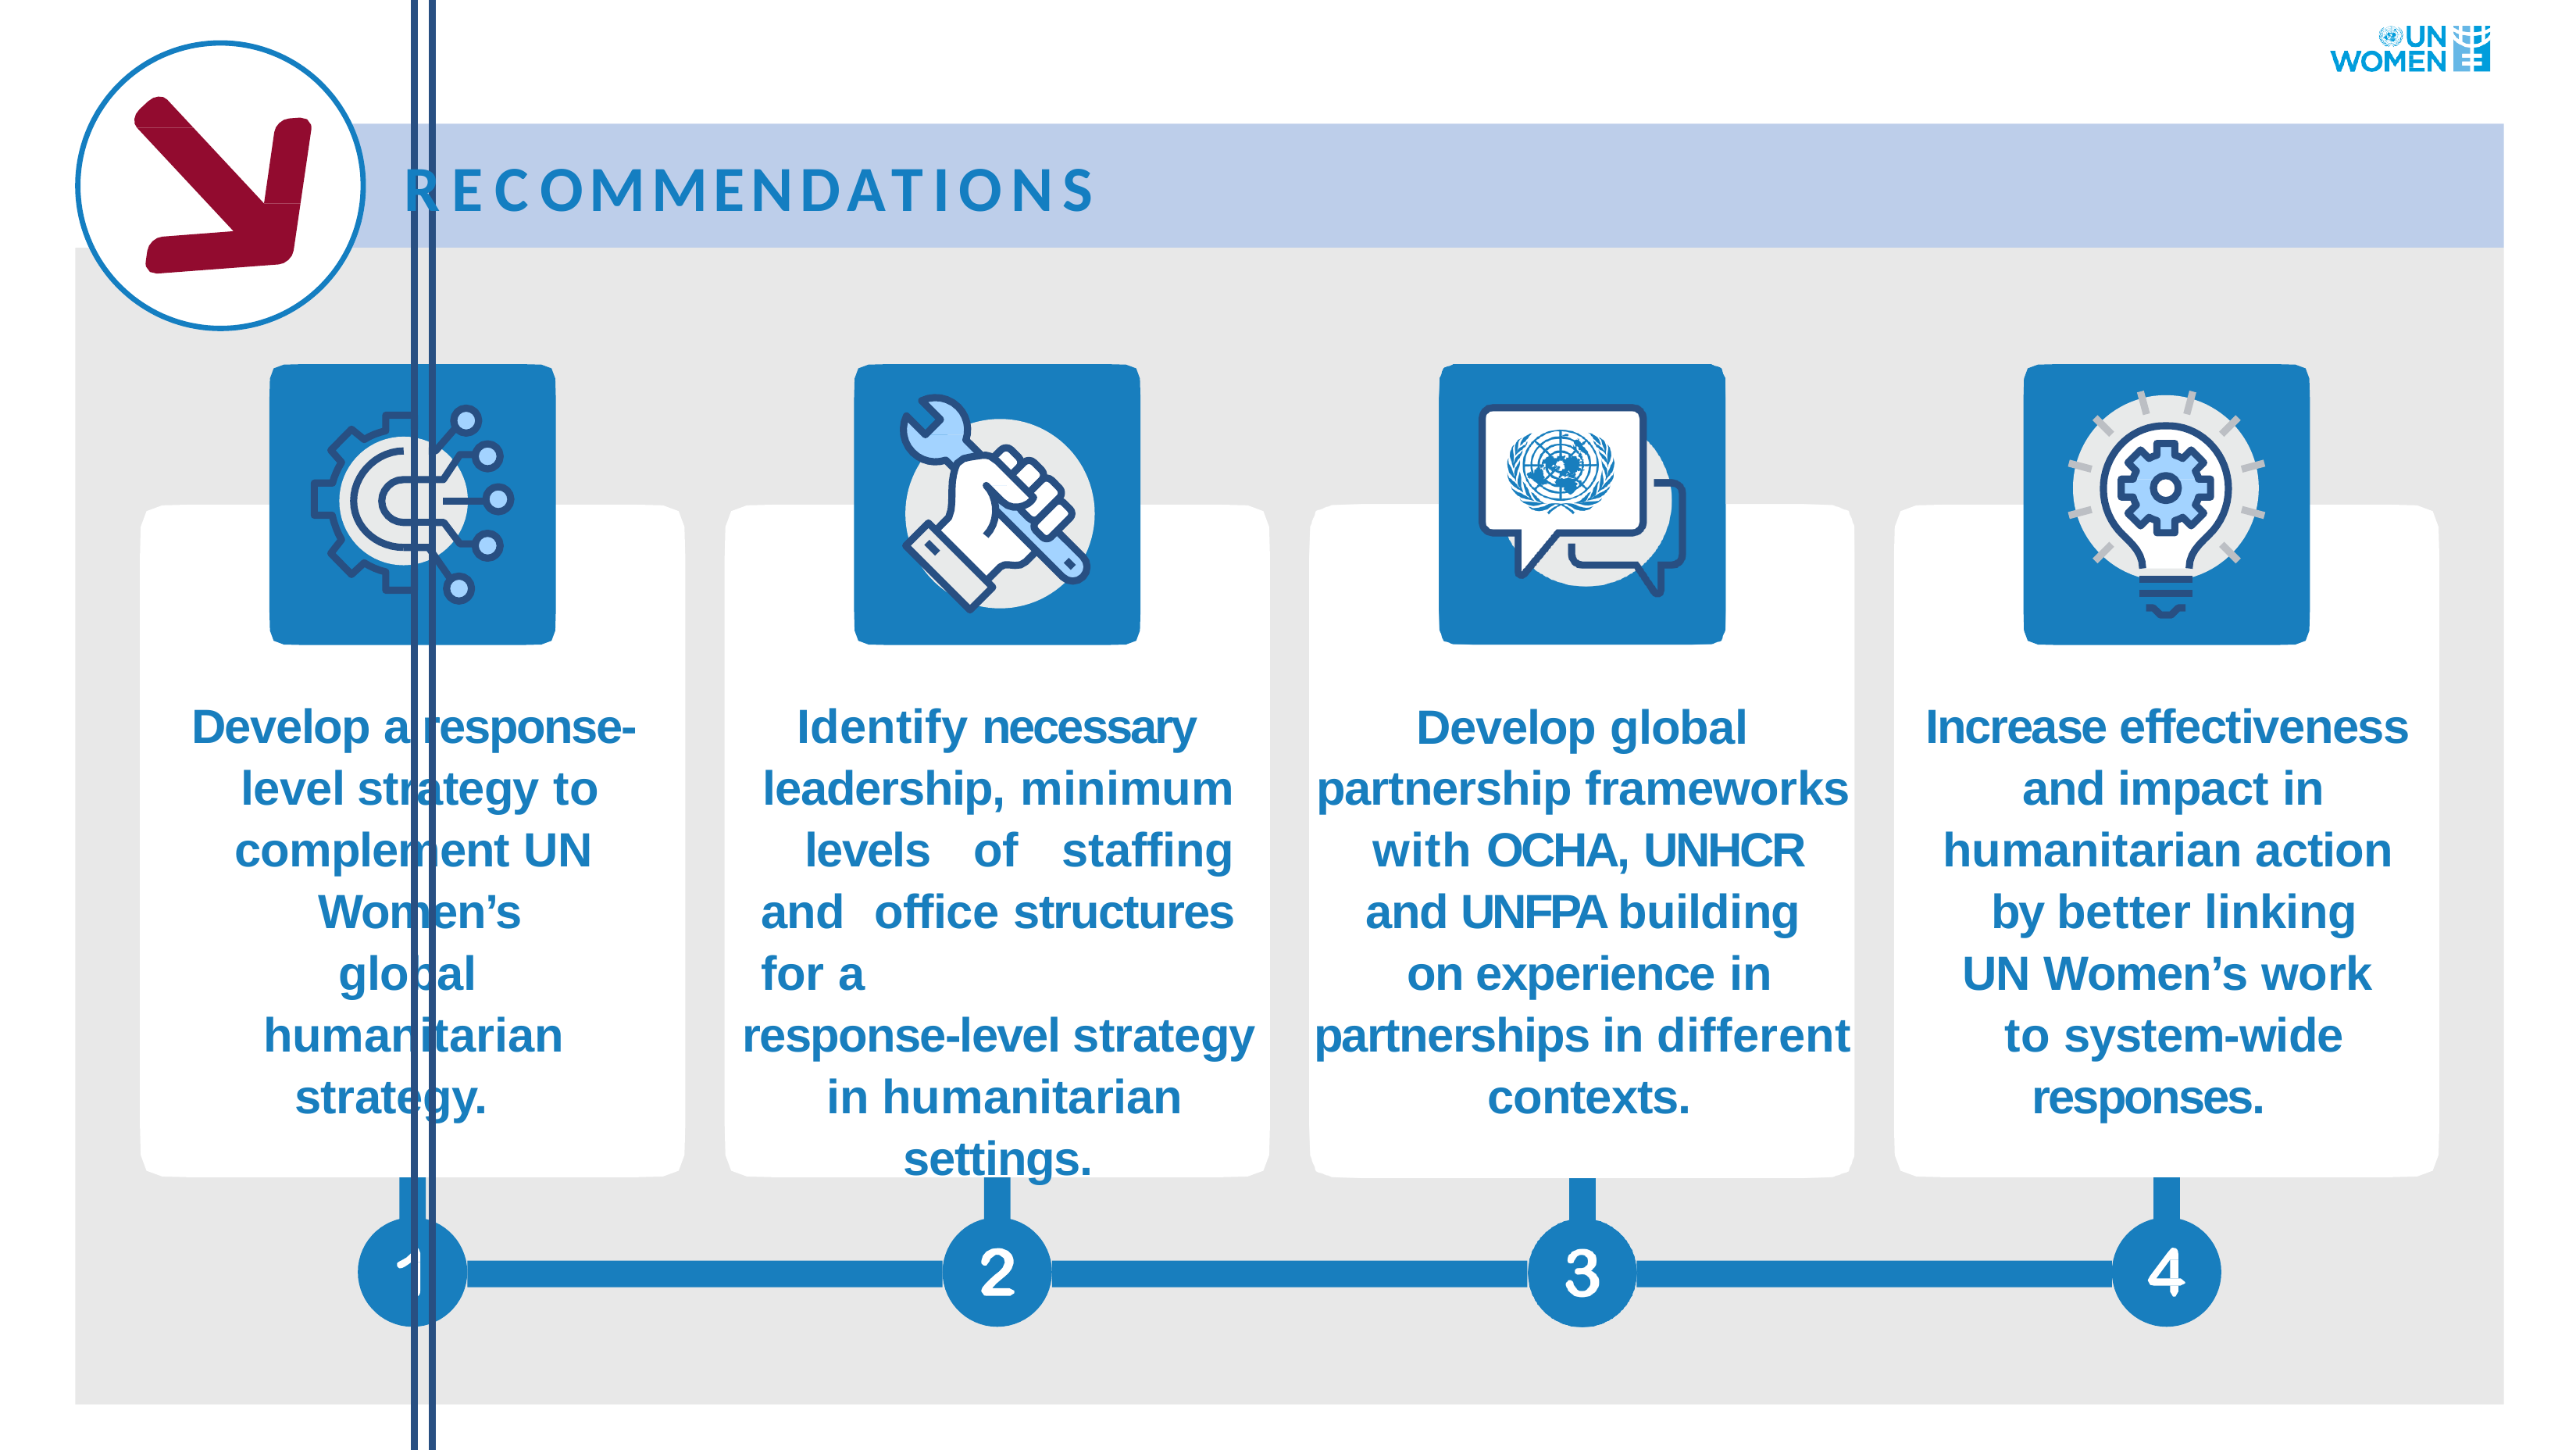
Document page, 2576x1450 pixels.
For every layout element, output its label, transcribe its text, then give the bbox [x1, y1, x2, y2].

text_box [991, 491, 1087, 581]
text_box [415, 1324, 432, 1405]
text_box [134, 96, 312, 274]
text_box [1051, 1260, 1309, 1288]
text_box [415, 1248, 421, 1297]
text_box [854, 364, 1141, 645]
text_box [77, 42, 364, 329]
text_box [1019, 477, 1061, 521]
title RECOMMENDATIONS [401, 147, 1105, 390]
text_box [350, 123, 414, 248]
text_box [415, 390, 432, 442]
text_box [314, 415, 414, 591]
text_box [486, 487, 512, 512]
text_box Develop a response- level strategy to complement UN Women’s global humanitarian strategy. [433, 691, 637, 1123]
text_box [415, 547, 432, 570]
text_box [947, 512, 1036, 580]
picture [2330, 54, 2336, 72]
text_box [2146, 608, 2186, 616]
text_box [433, 248, 2504, 1405]
text_box [942, 1217, 1052, 1327]
text_box [2153, 475, 2178, 501]
text_box [426, 1177, 432, 1220]
text_box [1309, 364, 1855, 1327]
text_box [905, 459, 954, 541]
text_box [353, 451, 404, 548]
text_box [415, 1217, 432, 1327]
text_box [415, 123, 432, 147]
picture [2330, 26, 2491, 72]
text_box Develop global partnership frameworks with OCHA, UNHCR and UNFPA building on experience in partnerships in different contexts. [1311, 695, 1854, 1123]
text_box [397, 1249, 414, 1296]
text_box [936, 455, 1034, 540]
text_box [433, 427, 456, 452]
text_box [140, 504, 414, 1177]
text_box [415, 563, 432, 645]
text_box Develop a response- level strategy to complement UN Women’s global humanitarian strategy. [189, 691, 414, 1123]
picture [2366, 55, 2378, 67]
text_box [433, 553, 451, 583]
text_box [903, 397, 981, 470]
text_box [433, 448, 455, 472]
text_box [1011, 460, 1044, 492]
text_box [1893, 504, 2440, 1177]
text_box [404, 479, 411, 523]
text_box [433, 390, 556, 645]
text_box [75, 248, 414, 1405]
text_box [2121, 443, 2211, 533]
text_box [2072, 395, 2259, 579]
text_box [2023, 364, 2310, 645]
text_box [433, 504, 686, 1177]
text_box [415, 1123, 432, 1177]
text_box [415, 557, 422, 565]
text_box [433, 1221, 468, 1323]
text_box [724, 504, 1270, 1174]
picture [2433, 26, 2441, 37]
text_box Develop a response- level strategy to complement UN Women’s global humanitarian strategy. [415, 691, 432, 1123]
text_box [453, 408, 479, 434]
text_box [435, 522, 477, 545]
picture [2411, 26, 2420, 43]
text_box [467, 1260, 943, 1288]
text_box [981, 1248, 1015, 1296]
text_box [905, 523, 993, 610]
text_box [983, 1185, 1011, 1219]
text_box [358, 1217, 414, 1327]
text_box [2147, 1248, 2185, 1297]
text_box [2103, 426, 2229, 569]
text_box [415, 438, 432, 477]
text_box [915, 555, 958, 599]
text_box [433, 123, 2504, 248]
text_box [2153, 1177, 2180, 1219]
picture [2432, 60, 2441, 72]
text_box Increase effectiveness and impact in humanitarian action by better linking UN Women’s work to system-wide responses. [1923, 691, 2411, 1123]
text_box [976, 552, 1068, 609]
text_box [415, 1177, 426, 1219]
text_box [269, 364, 414, 645]
text_box [415, 480, 432, 551]
text_box [994, 448, 1022, 474]
text_box [446, 576, 472, 602]
text_box [433, 454, 475, 480]
text_box [1855, 1260, 2112, 1288]
picture [2390, 60, 2401, 72]
text_box [966, 419, 1095, 558]
text_box [475, 533, 501, 559]
text_box [415, 645, 432, 691]
text_box [1033, 501, 1072, 539]
text_box [2111, 1217, 2221, 1327]
text_box [433, 466, 469, 557]
text_box [399, 1177, 414, 1219]
picture [2342, 60, 2349, 72]
text_box Identify necessary leadership, minimum levels of staffing and office structures for a response-level strategy in humanitarian settings. [739, 695, 1257, 1185]
text_box [415, 473, 432, 480]
text_box [475, 444, 501, 470]
